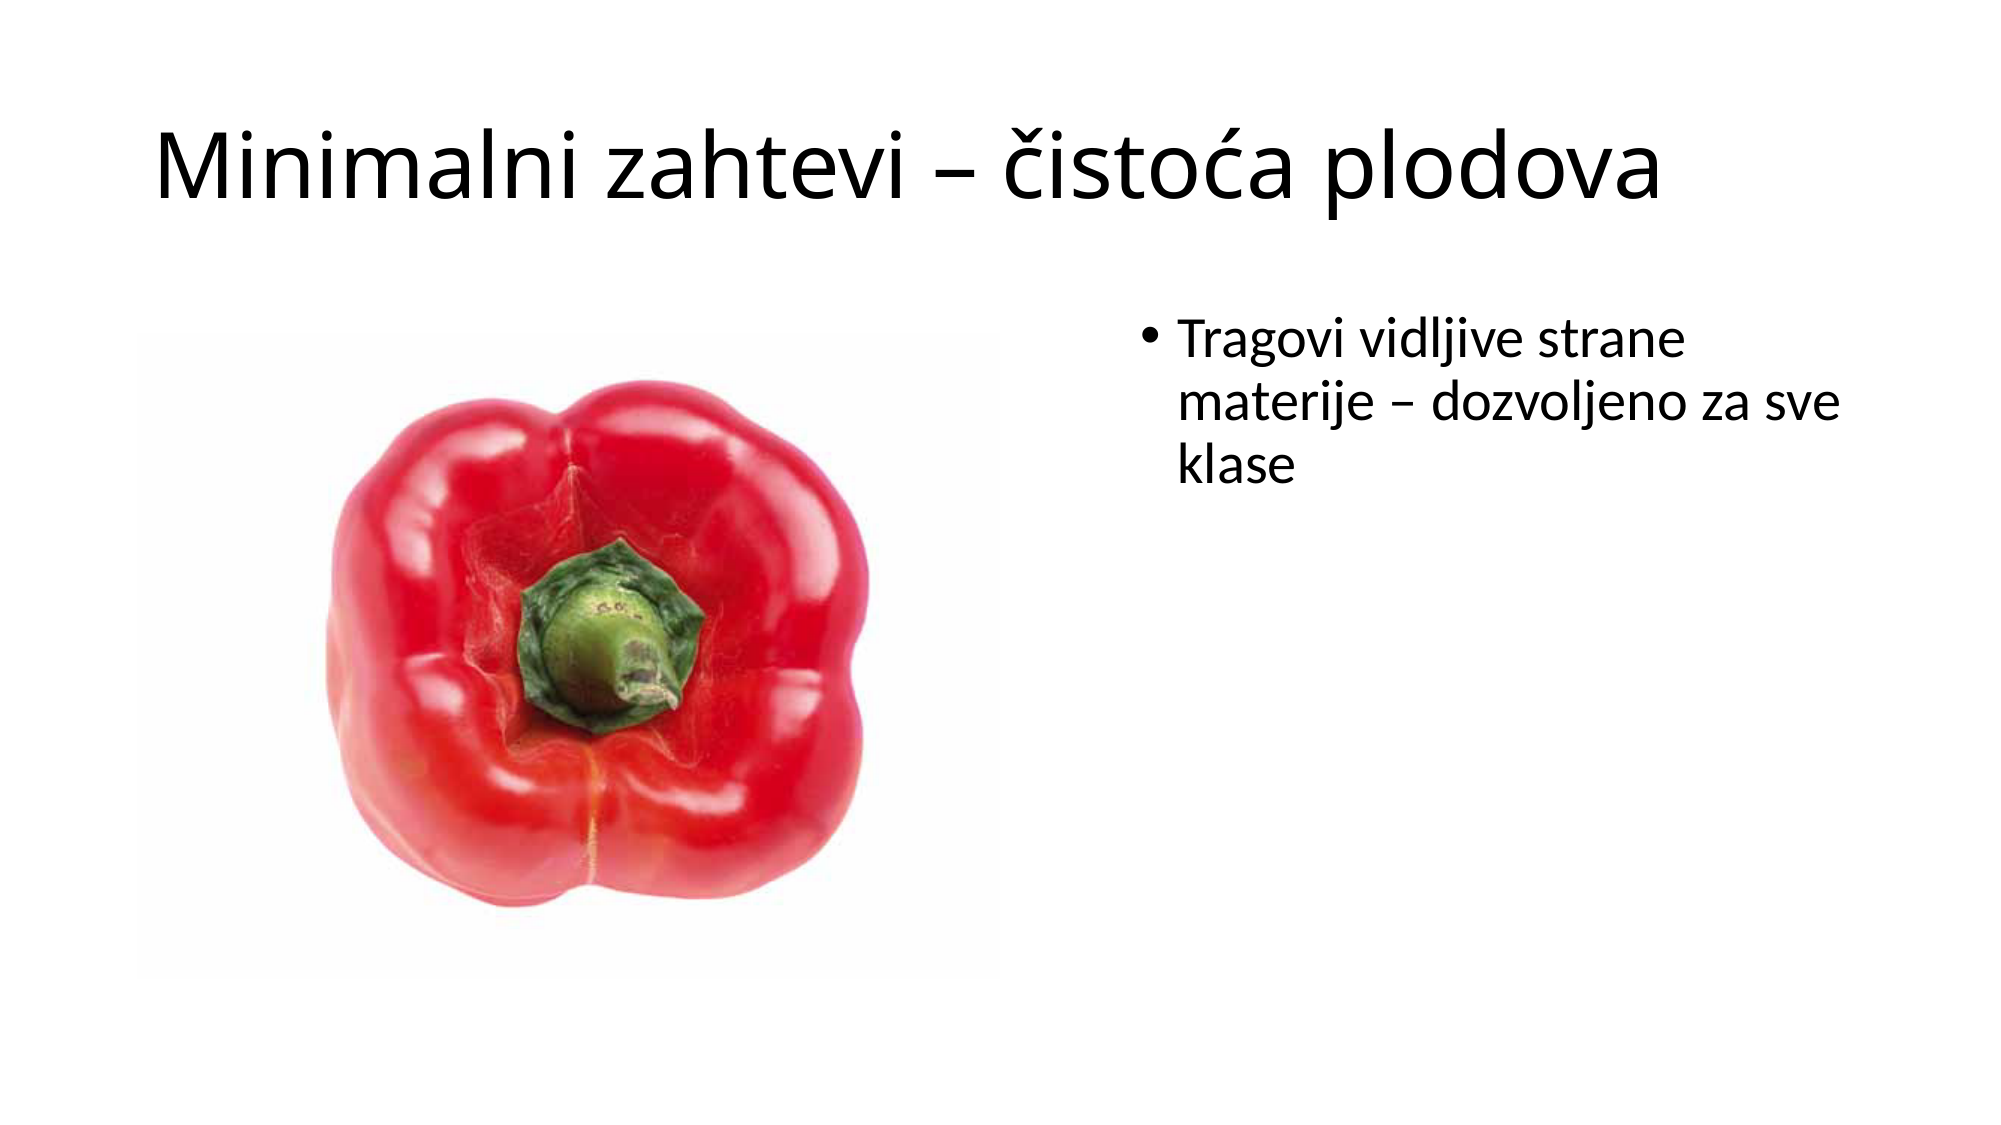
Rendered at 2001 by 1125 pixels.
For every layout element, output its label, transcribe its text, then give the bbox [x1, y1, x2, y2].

title Minimalni zahtevi – čistoća plodova [137, 59, 1863, 278]
picture [137, 333, 1000, 979]
list Tragovi vidljive strane materije – dozvoljeno za sve klase [1125, 299, 1863, 1014]
